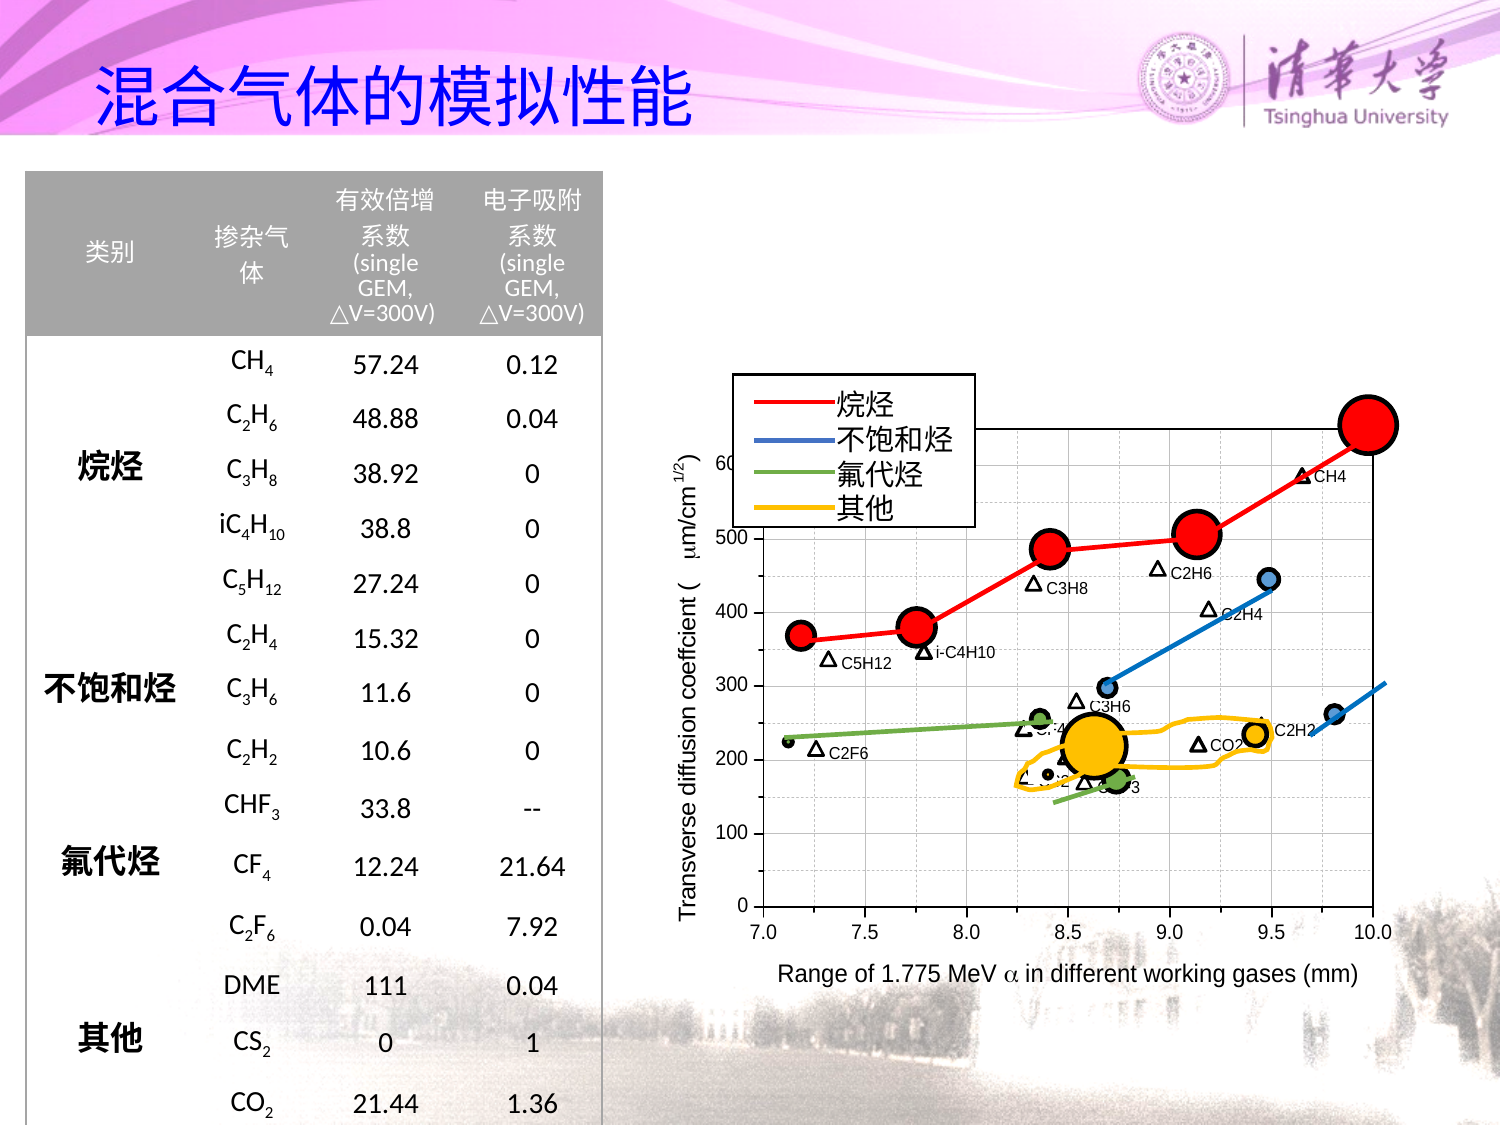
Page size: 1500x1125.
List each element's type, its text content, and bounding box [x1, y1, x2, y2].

table_cell 不饱和烃 [27, 610, 195, 781]
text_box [1206, 426, 1386, 536]
table_cell 烷烃 [27, 336, 195, 610]
table_cell C3H6 [195, 665, 309, 720]
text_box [732, 374, 1062, 536]
table_cell CO2 [195, 1073, 309, 1125]
table_cell 0.04 [309, 896, 463, 957]
table_cell CHF3 [195, 781, 309, 836]
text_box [1053, 537, 1209, 552]
table_cell 48.88 [309, 391, 463, 446]
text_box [1053, 776, 1136, 803]
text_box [802, 629, 923, 642]
table_cell CF4 [195, 836, 309, 896]
table_cell C2H4 [195, 610, 309, 665]
table_cell 10.6 [309, 720, 463, 781]
table_cell 1.36 [463, 1073, 601, 1125]
table_cell 33.8 [309, 781, 463, 836]
list 混合气体的模拟性能 [79, 56, 750, 153]
table_cell 0 [463, 501, 601, 556]
table_header 电子吸附系数 (single GEM, △V=300V) [463, 173, 601, 336]
table_cell 0 [463, 665, 601, 720]
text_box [1309, 682, 1386, 736]
table_cell 0 [309, 1012, 463, 1073]
table_cell -- [463, 781, 601, 836]
table_cell 38.92 [309, 446, 463, 501]
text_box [602, 350, 1499, 1019]
table_cell 7.92 [463, 896, 601, 957]
table_cell C3H8 [195, 446, 309, 501]
table_cell 15.32 [309, 610, 463, 665]
table_cell 0.12 [463, 336, 601, 391]
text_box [1104, 590, 1273, 685]
table_cell 0 [463, 610, 601, 665]
table_cell 21.64 [463, 836, 601, 896]
table_cell 21.44 [309, 1073, 463, 1125]
table_cell 111 [309, 957, 463, 1012]
table_cell 57.24 [309, 336, 463, 391]
table_cell 0 [463, 446, 601, 501]
table_cell 27.24 [309, 556, 463, 610]
table_cell 12.24 [309, 836, 463, 896]
table_cell 11.6 [309, 665, 463, 720]
table_cell 0.04 [463, 957, 601, 1012]
table_cell CS2 [195, 1012, 309, 1073]
table_header 类别 [27, 173, 195, 336]
table_cell 其他 [27, 957, 195, 1125]
table_cell CH4 [195, 336, 309, 391]
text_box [922, 553, 1054, 628]
table_cell C2F6 [195, 896, 309, 957]
table_cell 0 [463, 720, 601, 781]
table_cell 0.04 [463, 391, 601, 446]
table_cell DME [195, 957, 309, 1012]
table_cell 38.8 [309, 501, 463, 556]
table_cell 0 [463, 556, 601, 610]
table_cell 氟代烃 [27, 781, 195, 957]
table_cell iC4H10 [195, 501, 309, 556]
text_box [784, 721, 1054, 738]
table_cell C5H12 [195, 556, 309, 610]
table_header 有效倍增系数 (single GEM, △V=300V) [309, 173, 463, 336]
picture [0, 0, 1500, 1125]
table_cell 1 [463, 1012, 601, 1073]
table_cell C2H2 [195, 720, 309, 781]
table_header 掺杂气体 [195, 173, 309, 336]
table_cell C2H6 [195, 391, 309, 446]
